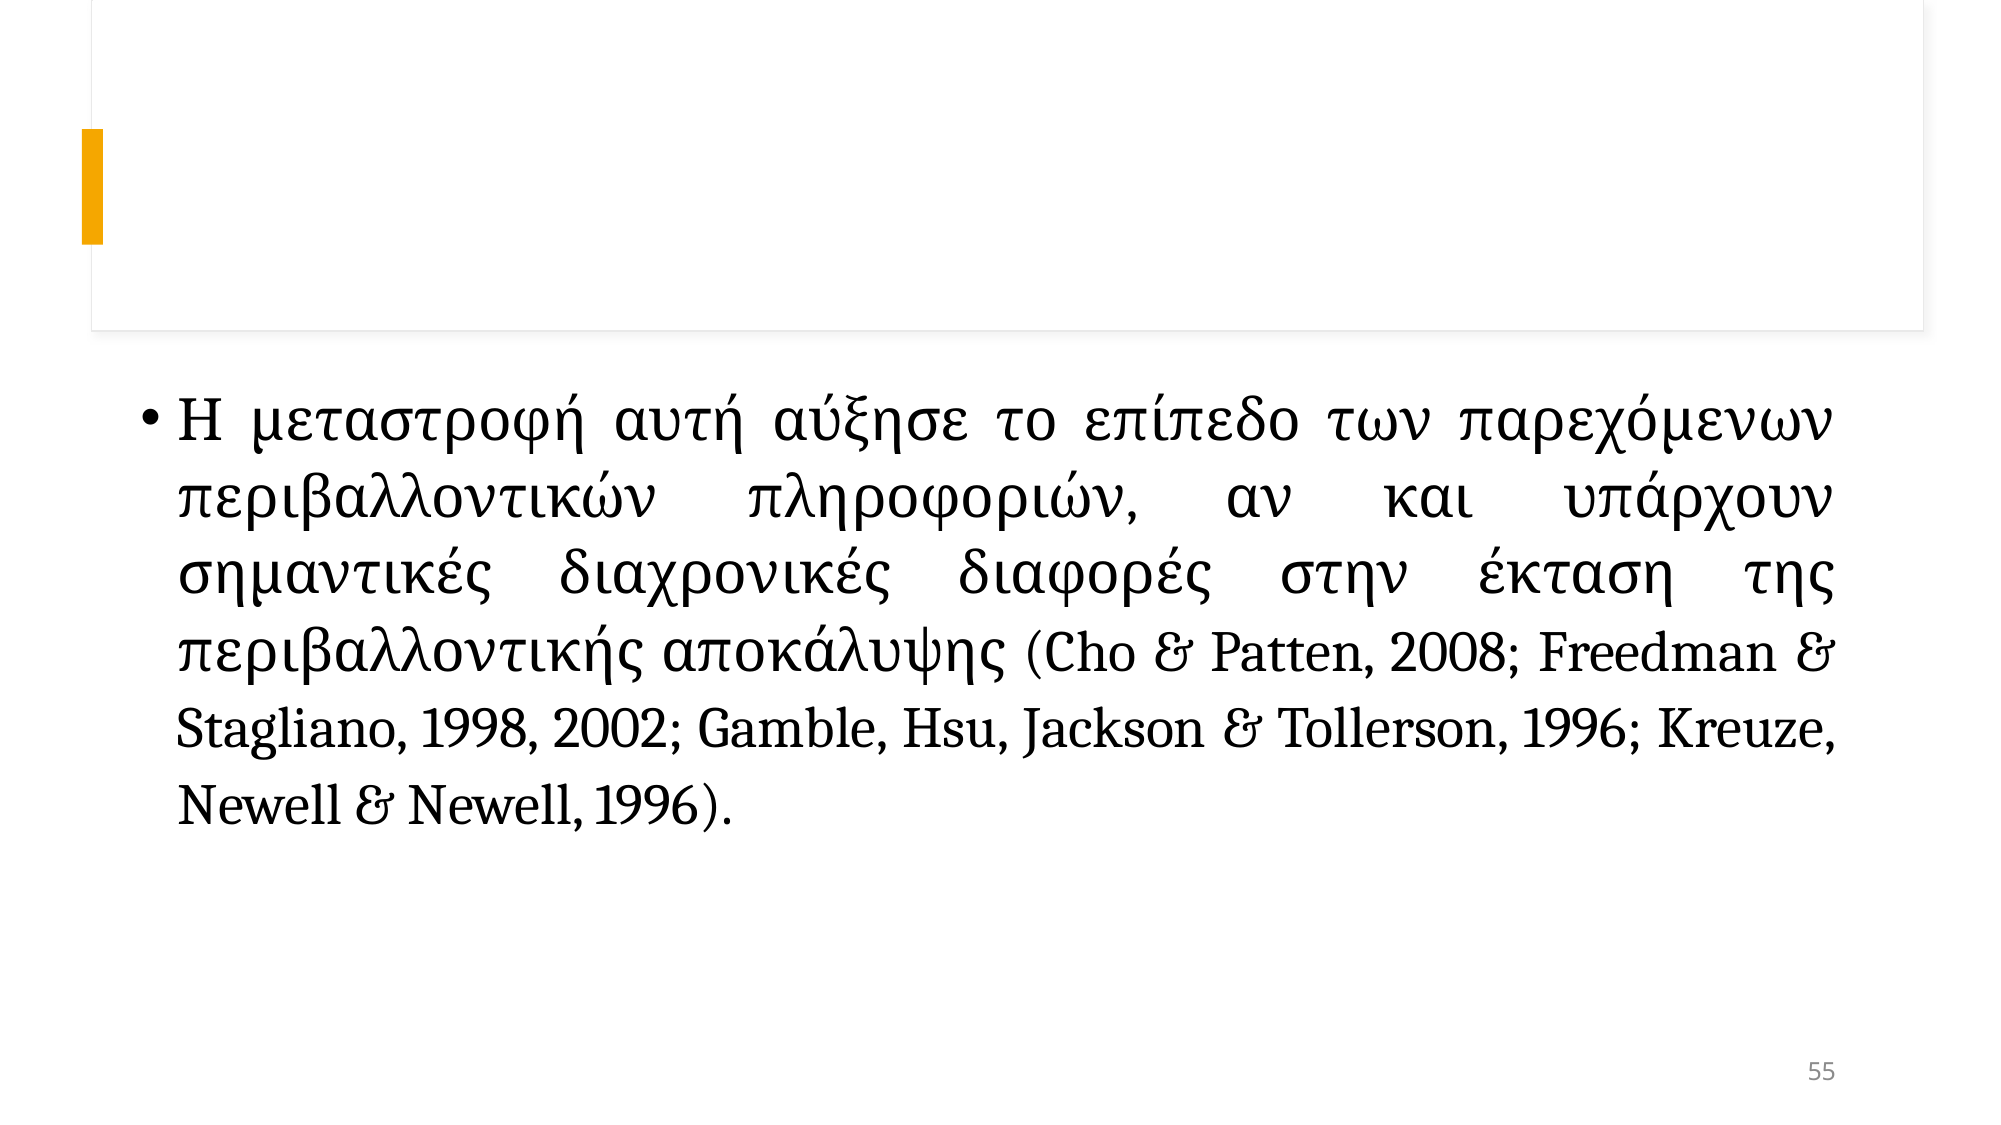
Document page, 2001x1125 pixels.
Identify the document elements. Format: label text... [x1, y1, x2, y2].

list Η μεταστροφή αυτή αύξησε το επίπεδο των παρεχόμενων περιβαλλοντικών πληροφοριών, αν και υπάρχουν σημαντικές διαχρονικές διαφορές στην έκταση της περιβαλλοντικής αποκάλυψης (Cho & Patten, 2008; Freedman & Stagliano, 1998, 2002; Gamble, Hsu, Jackson & Tollerson, 1996; Kreuze, Newell & Newell, 1996). [125, 367, 1851, 1013]
slide_number 55 [1401, 1042, 1851, 1103]
